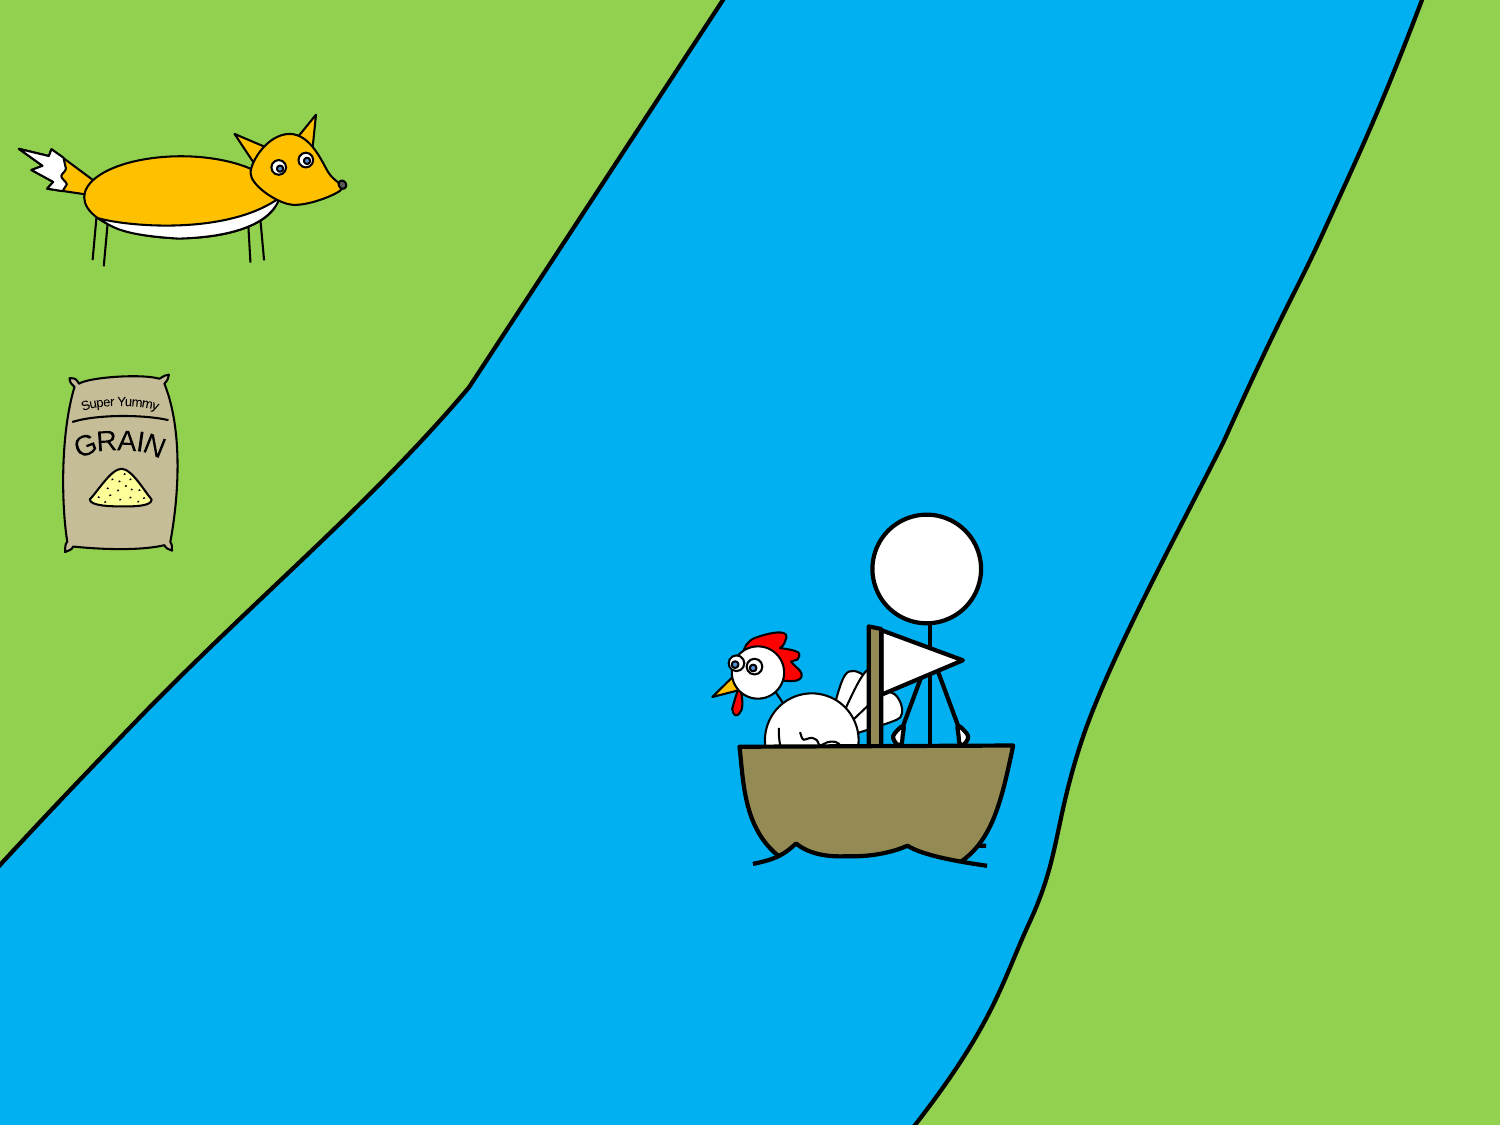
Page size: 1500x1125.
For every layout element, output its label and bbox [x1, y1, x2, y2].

text_box [709, 514, 1014, 891]
text_box [18, 119, 347, 267]
text_box [62, 374, 178, 553]
text_box [0, 0, 1425, 1125]
